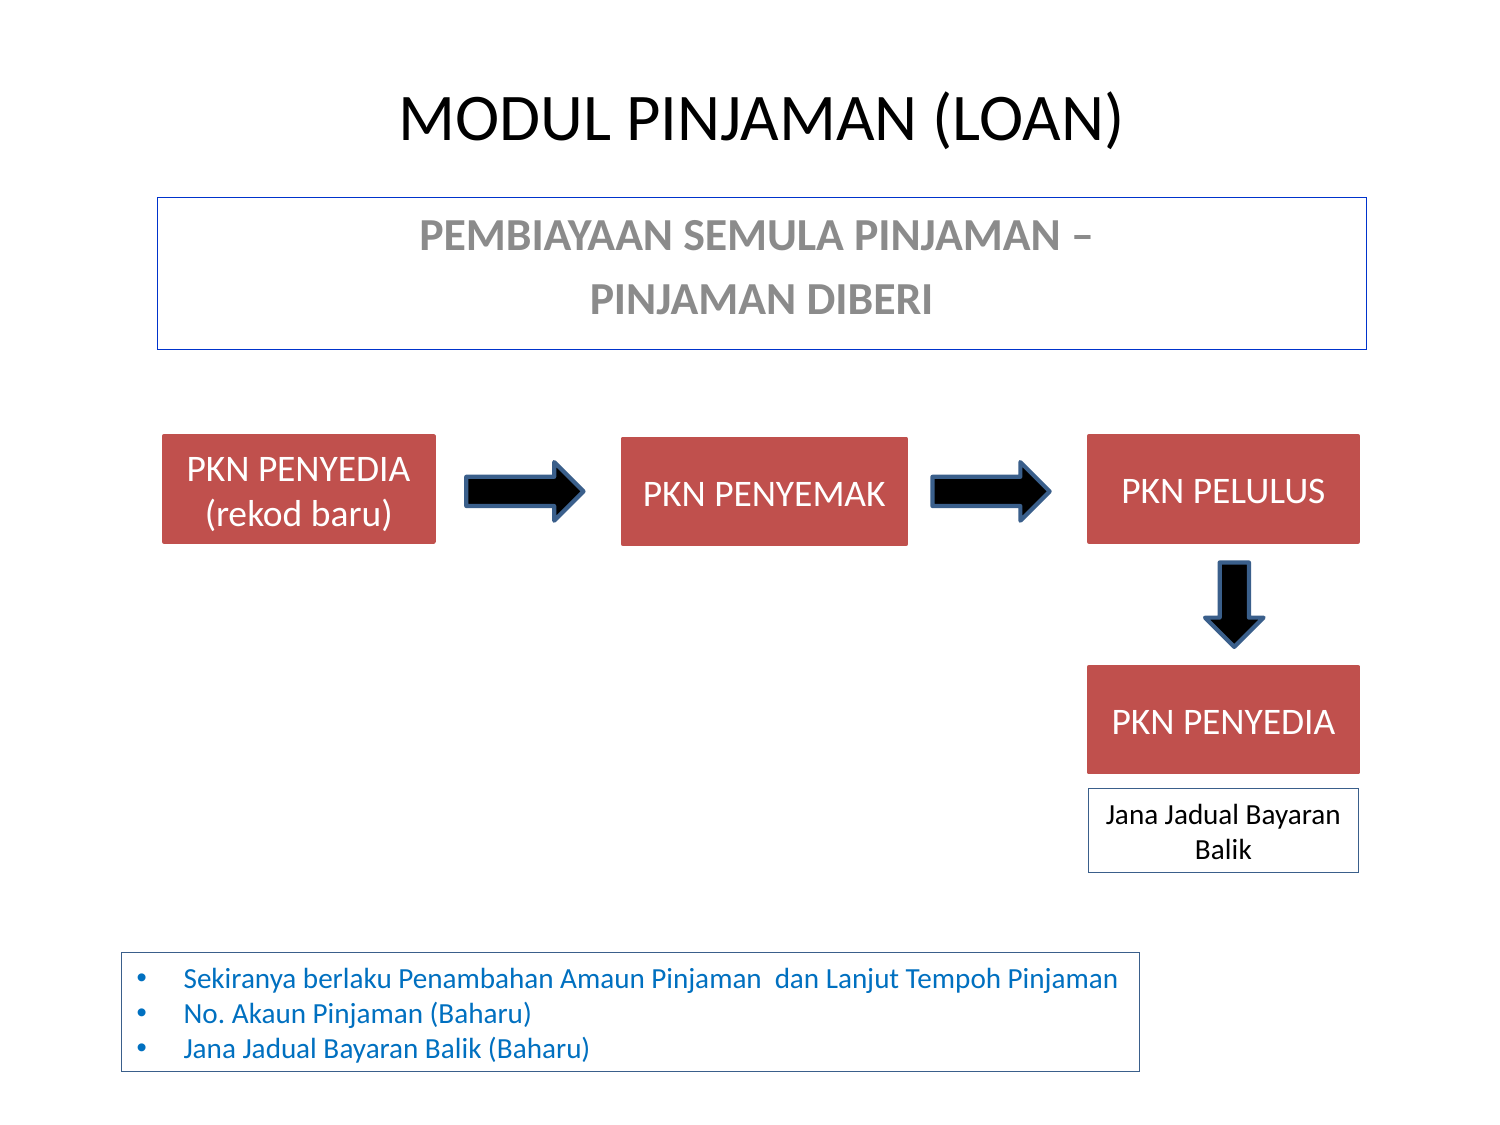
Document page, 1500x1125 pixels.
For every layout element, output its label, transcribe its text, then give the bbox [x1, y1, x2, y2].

text_box Sekiranya berlaku Penambahan Amaun Pinjaman dan Lanjut Tempoh Pinjaman No. Akaun Pinjaman (Baharu) Jana Jadual Bayaran Balik (Baharu) [121, 952, 1140, 1072]
text_box PKN PENYEMAK [621, 437, 908, 546]
text_box Jana Jadual Bayaran Balik [1088, 788, 1359, 873]
text_box PKN PELULUS [1087, 434, 1360, 544]
text_box PKN PENYEDIA [1087, 665, 1360, 774]
text_box PKN PENYEDIA (rekod baru) [162, 434, 436, 544]
text_box [1203, 560, 1266, 649]
text_box PEMBIAYAAN SEMULA PINJAMAN – PINJAMAN DIBERI [157, 197, 1367, 350]
text_box [464, 460, 586, 523]
text_box [930, 460, 1052, 523]
text_box MODUL PINJAMAN (LOAN) [289, 66, 1235, 161]
